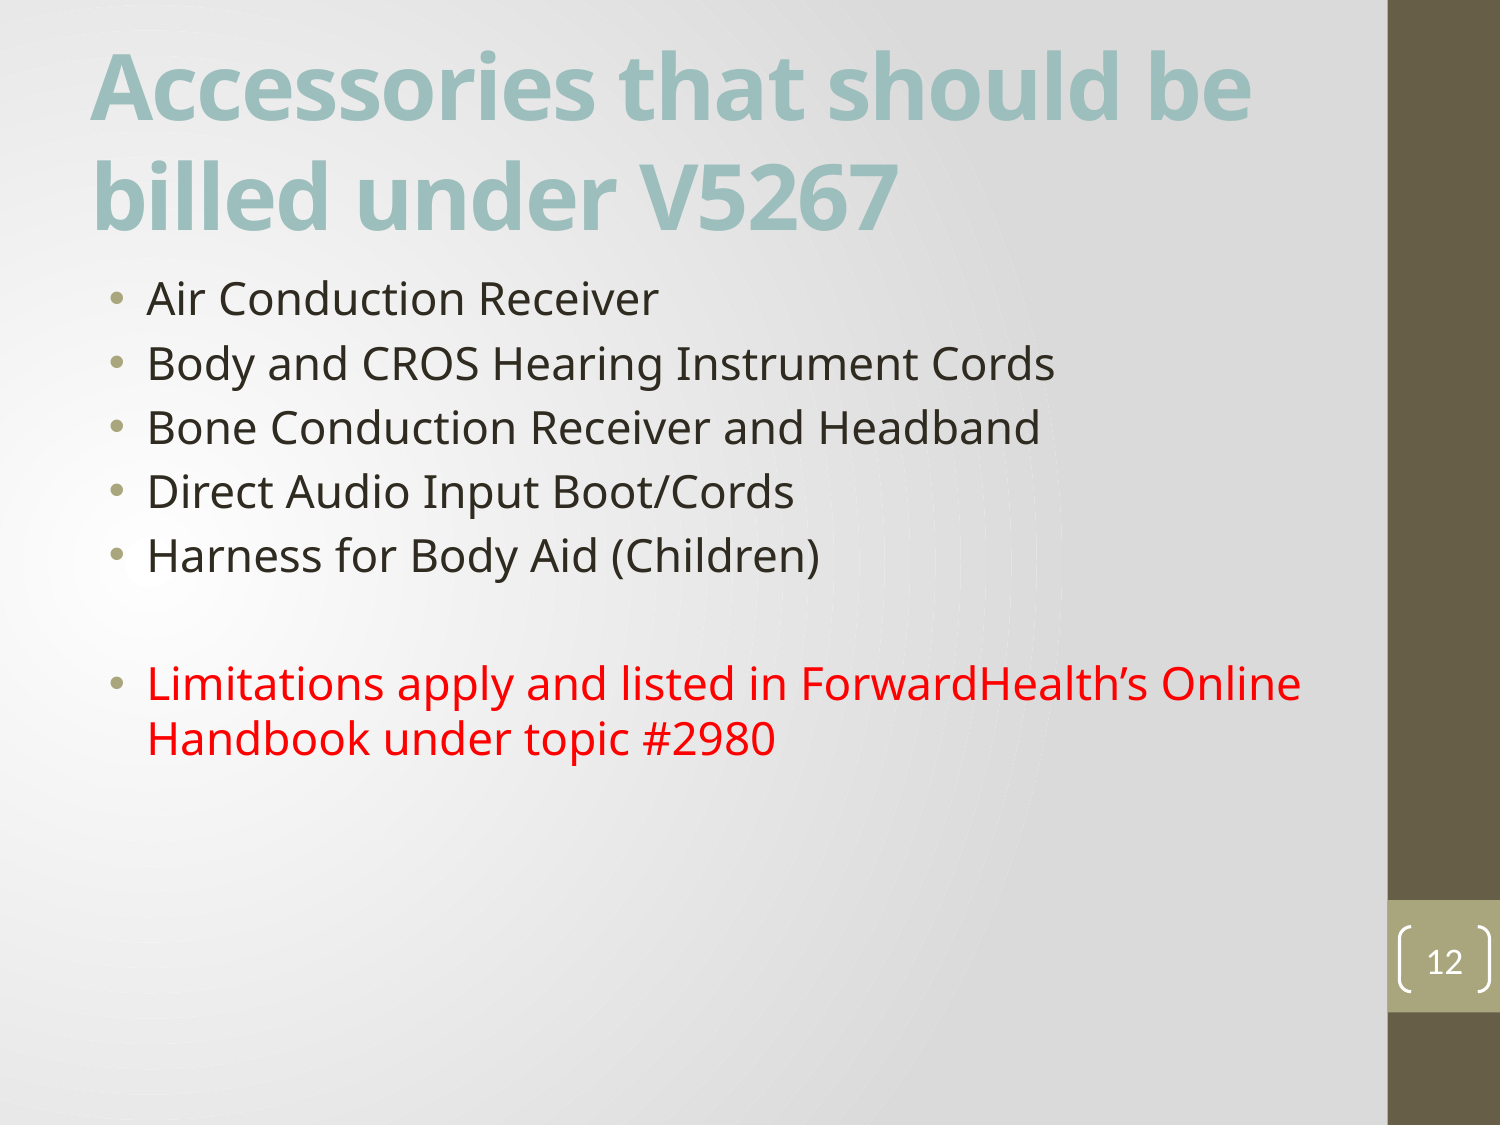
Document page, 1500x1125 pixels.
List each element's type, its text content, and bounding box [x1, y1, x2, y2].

slide_number 12 [1397, 925, 1492, 994]
title Accessories that should be billed under V5267 [75, 45, 1325, 233]
list Air Conduction Receiver Body and CROS Hearing Instrument Cords Bone Conduction Receiver and Headband Direct Audio Input Boot/Cords Harness for Body Aid (Children) Limitations apply and listed in ForwardHealth’s Online Handbook under topic #2980 [75, 262, 1325, 1050]
